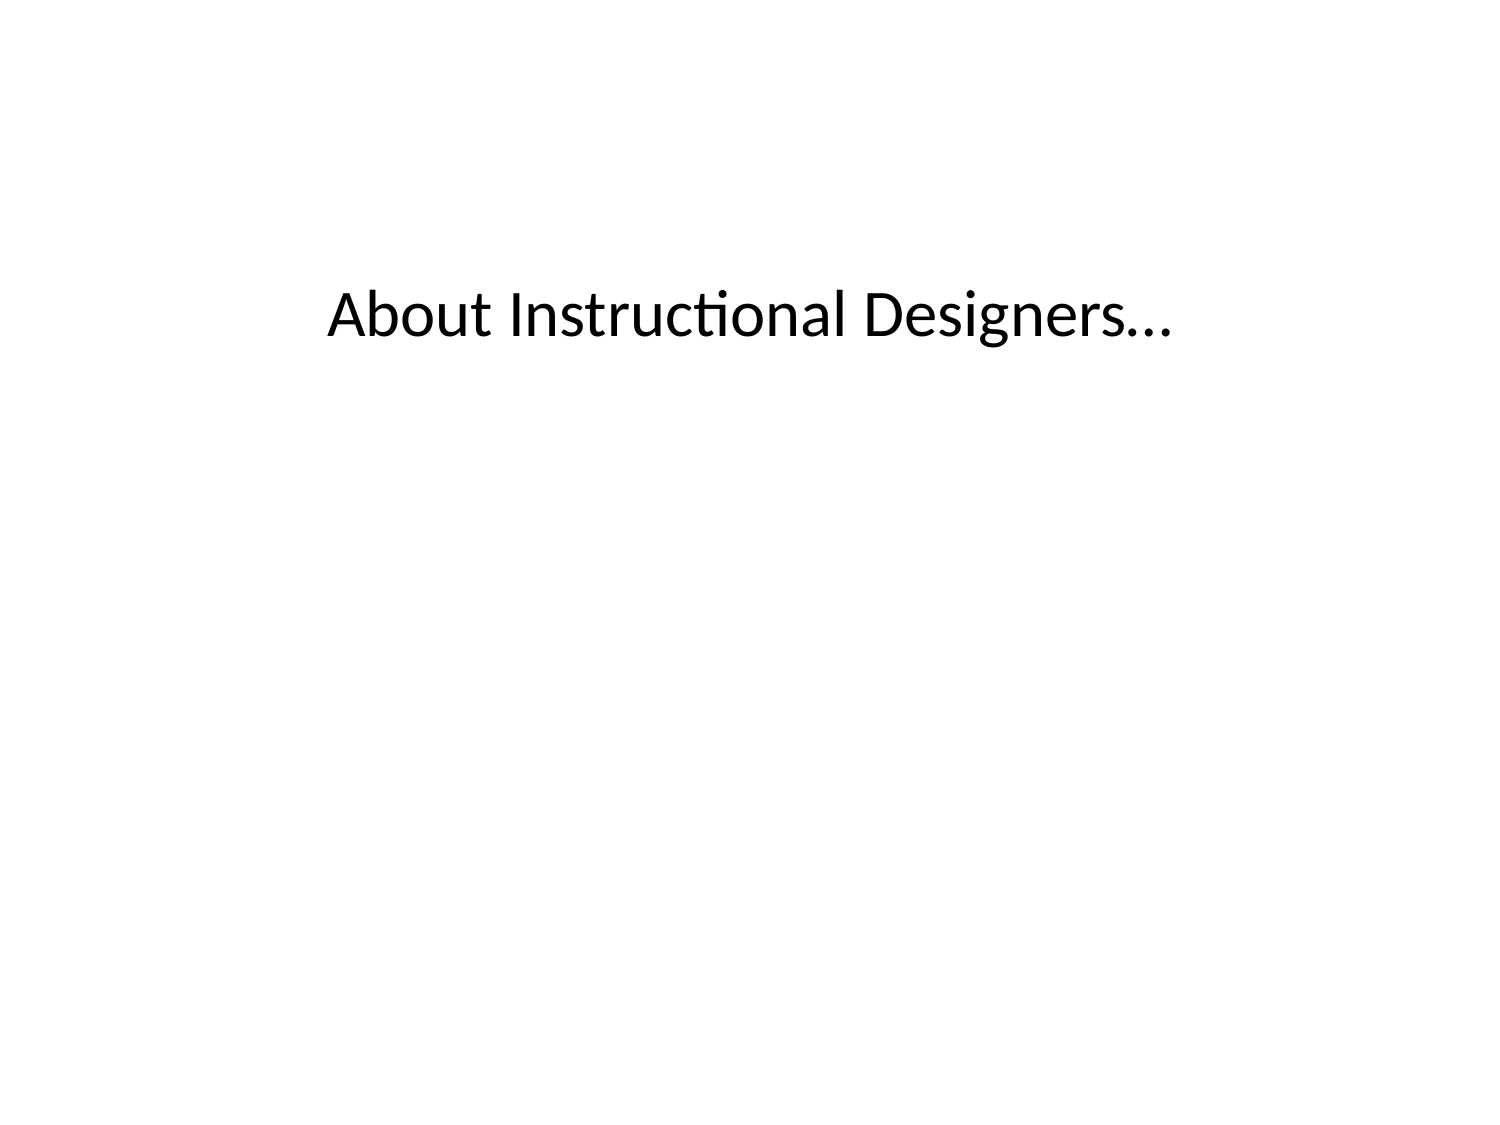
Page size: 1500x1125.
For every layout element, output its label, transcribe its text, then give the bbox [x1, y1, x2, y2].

list About Instructional Designers… [75, 262, 1425, 1005]
